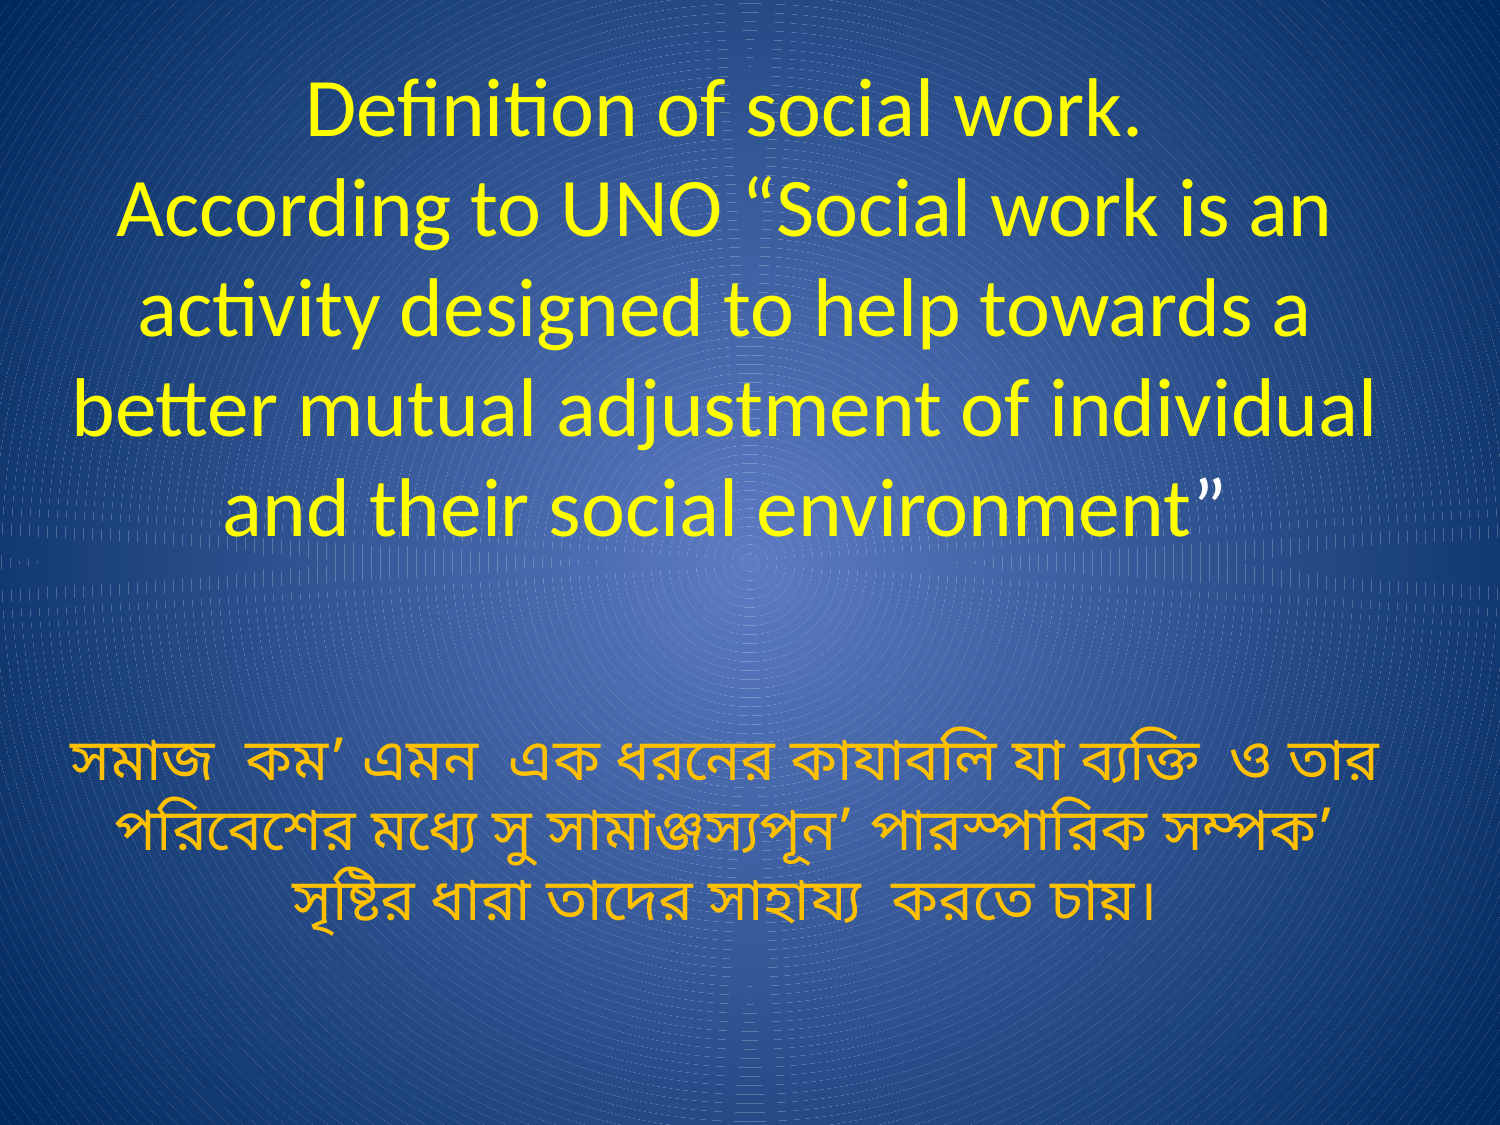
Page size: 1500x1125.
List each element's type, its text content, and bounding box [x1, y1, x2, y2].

title Definition of social work. According to UNO “Social work is an activity designed to help towards a better mutual adjustment of individual and their social environment” সমাজ কম’ এমন এক ধরনের কাযাবলি যা ব্যক্তি ও তার পরিবেশের মধ্যে সু সামাঞ্জস্যপূন’ পারস্পারিক সম্পক’ সৃষ্টির ধারা তাদের সাহায্য করতে চায়। [37, 37, 1413, 1088]
